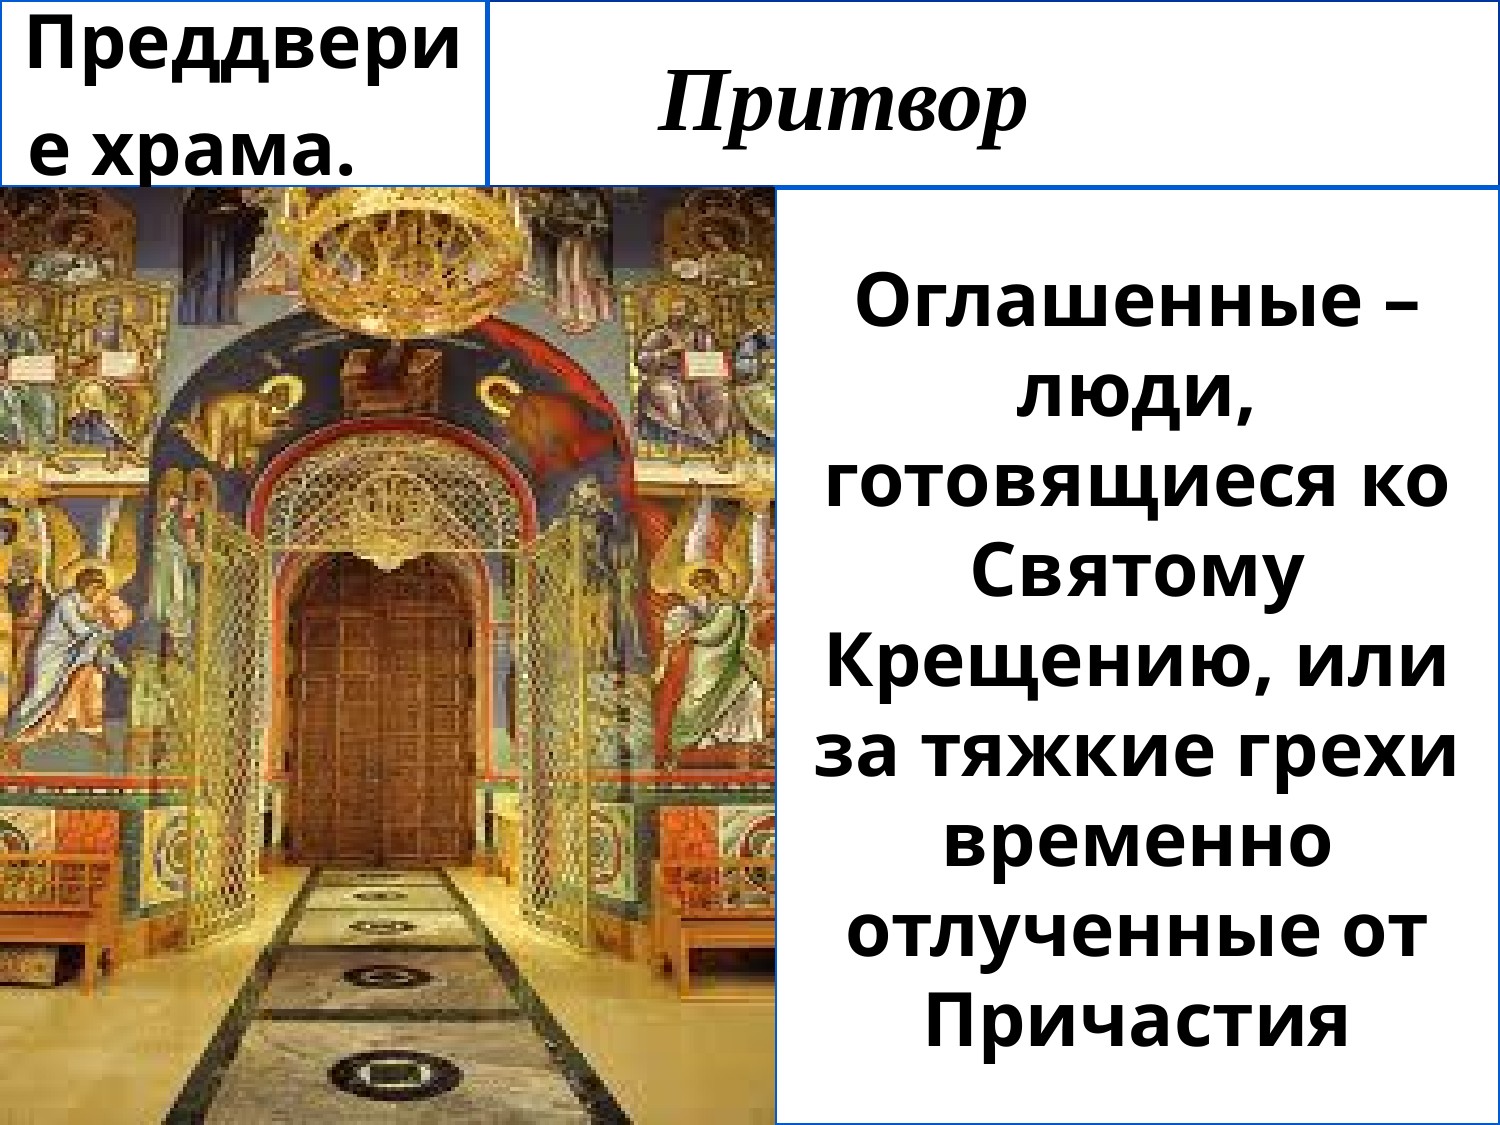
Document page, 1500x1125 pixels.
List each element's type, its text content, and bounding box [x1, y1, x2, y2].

text_box Оглашенные – люди, готовящиеся ко Святому Крещению, или за тяжкие грехи временно отлученные от Причастия [773, 185, 1500, 1125]
text_box Притвор [490, 0, 1500, 186]
text_box Преддверие храма. [0, 0, 490, 185]
picture [0, 187, 776, 1125]
